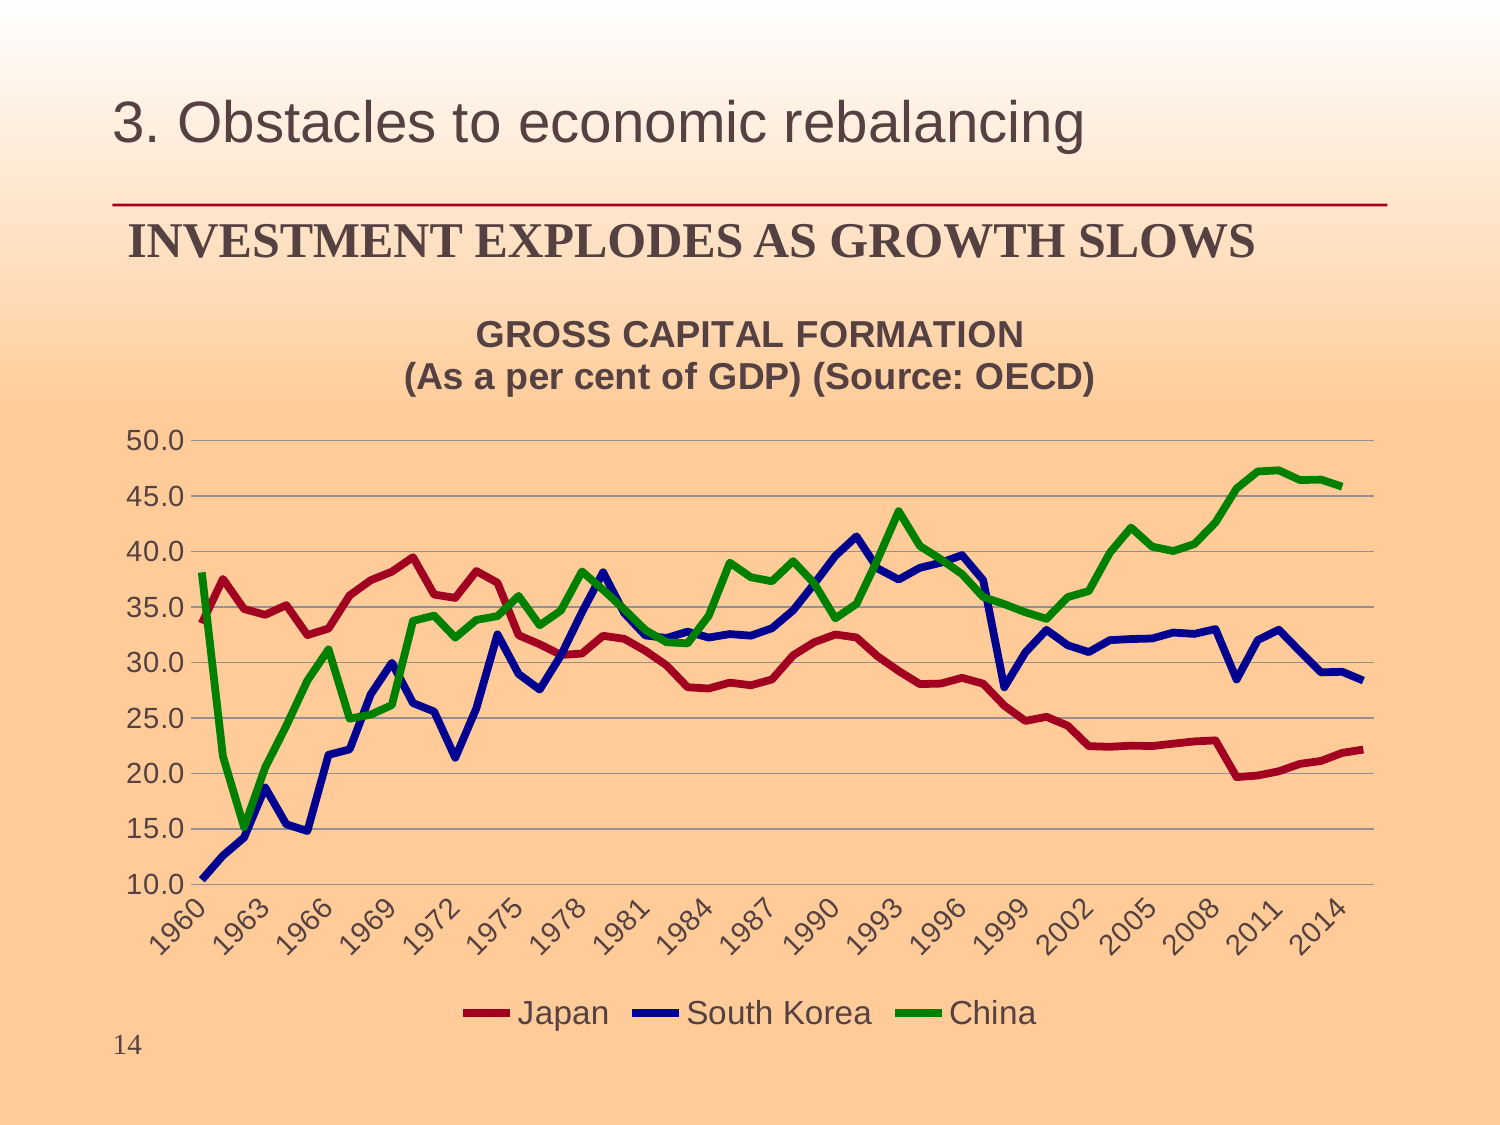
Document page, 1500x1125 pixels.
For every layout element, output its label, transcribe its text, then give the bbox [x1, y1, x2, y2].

chart [99, 278, 1401, 1038]
title 3. Obstacles to economic rebalancing [112, 37, 1388, 200]
text_box INVESTMENT EXPLODES AS GROWTH SLOWS [112, 199, 1375, 275]
slide_number 14 [112, 1046, 275, 1100]
